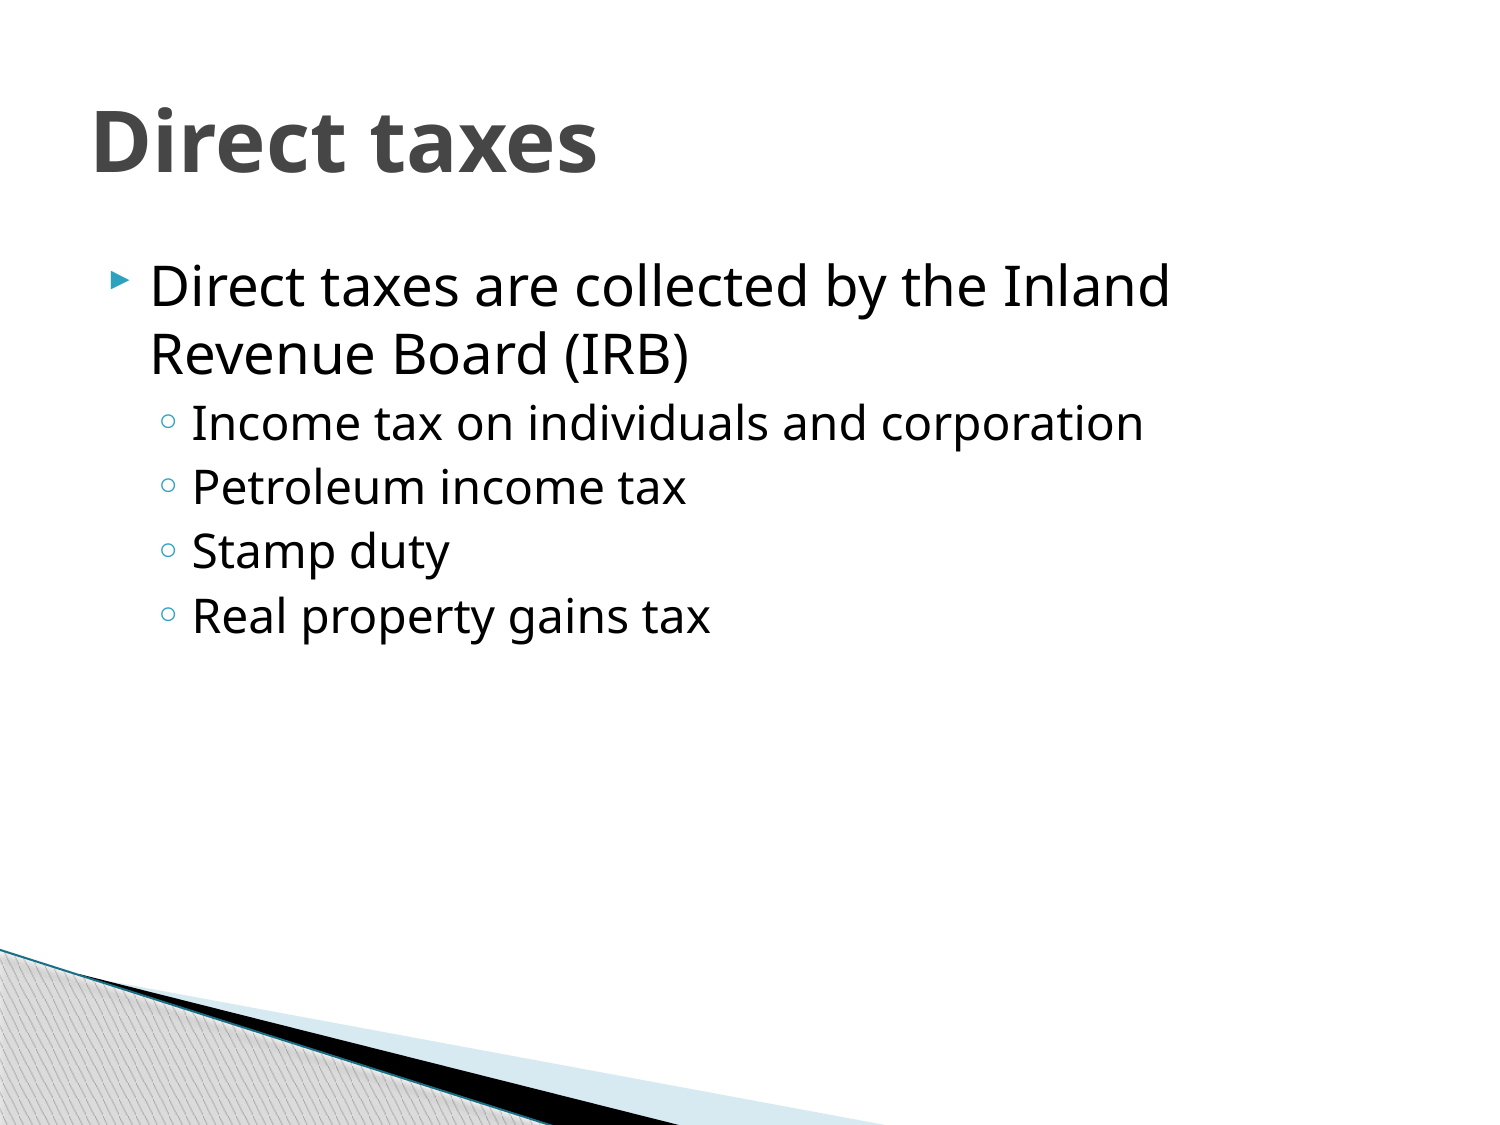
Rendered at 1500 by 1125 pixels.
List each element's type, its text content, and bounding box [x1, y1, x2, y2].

list Direct taxes are collected by the Inland Revenue Board (IRB) Income tax on individuals and corporation Petroleum income tax Stamp duty Real property gains tax [75, 243, 1425, 986]
title Direct taxes [75, 45, 1425, 233]
